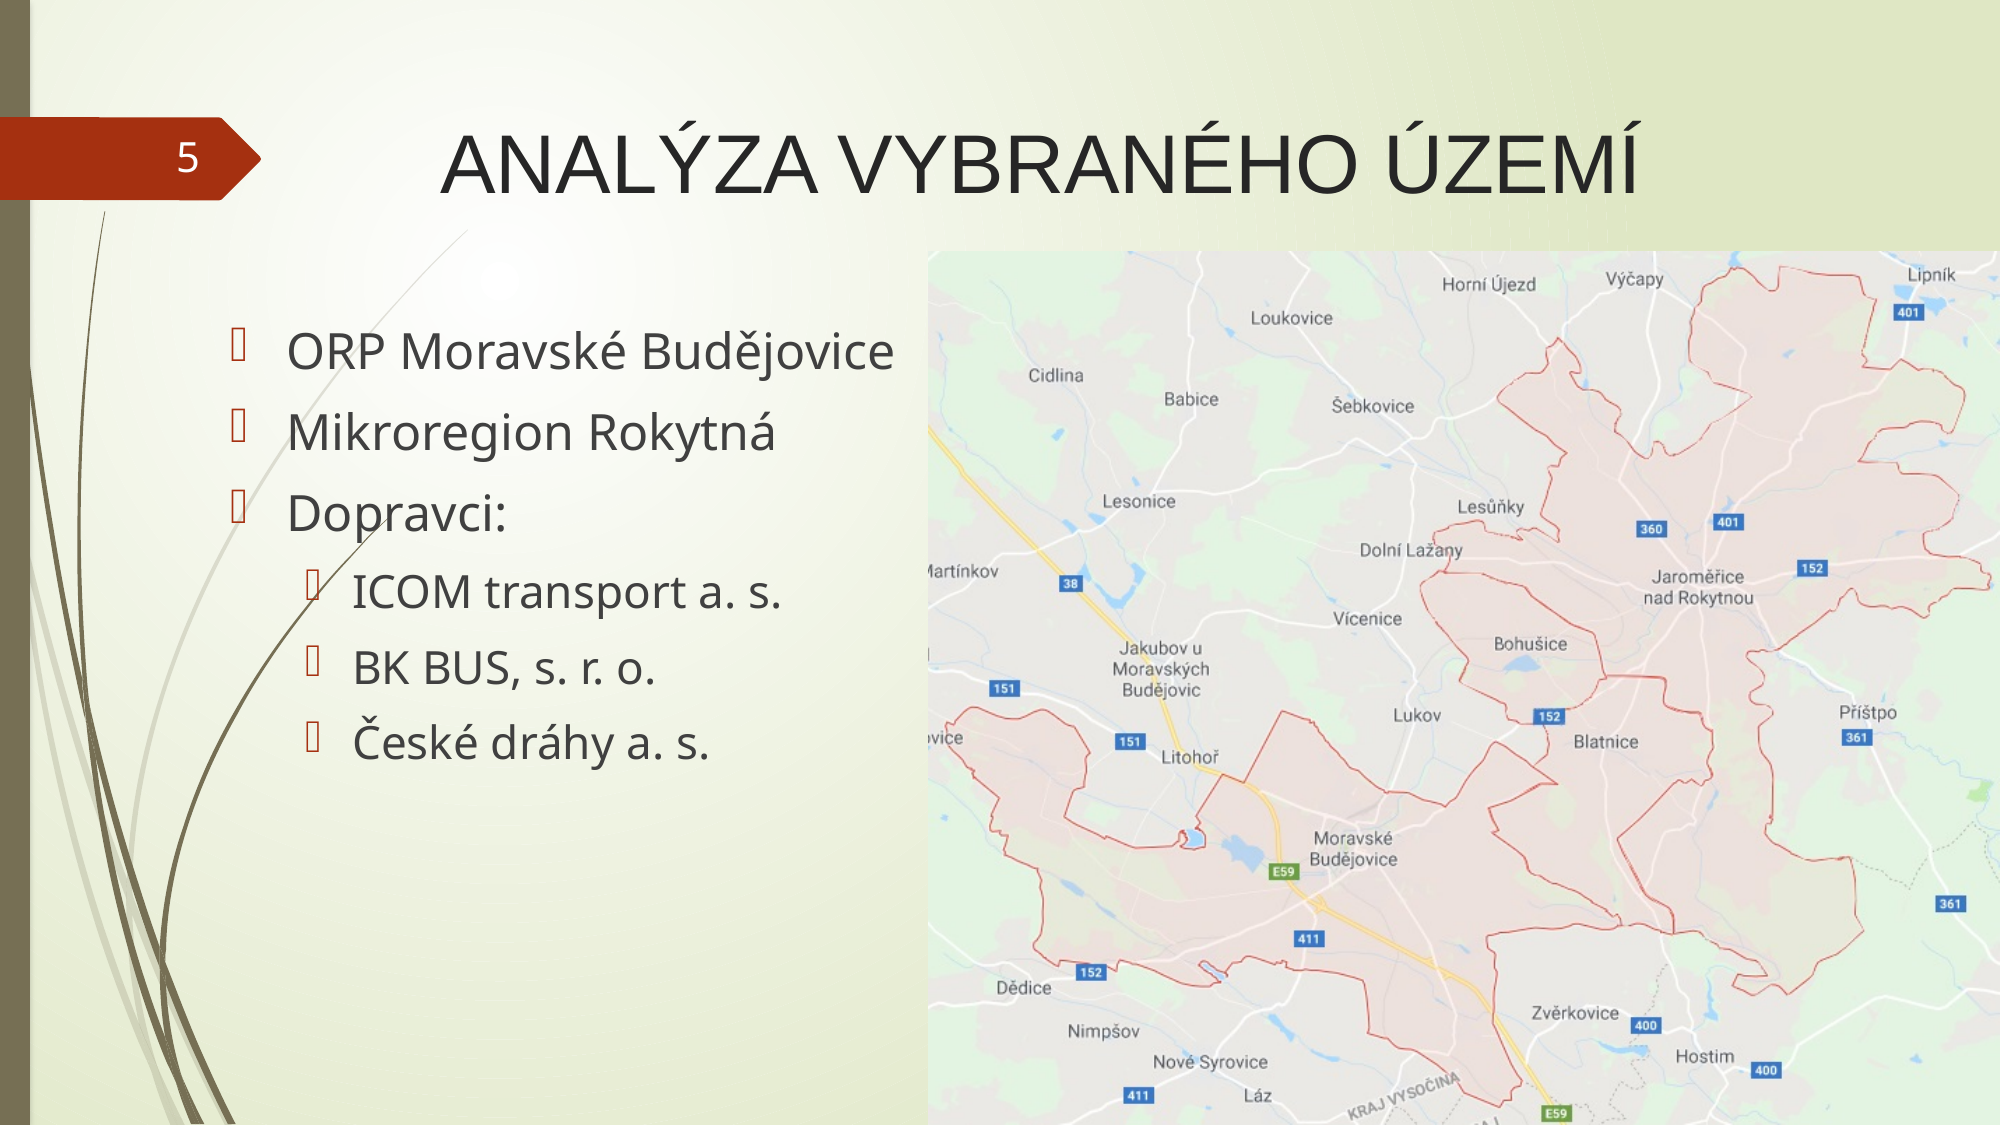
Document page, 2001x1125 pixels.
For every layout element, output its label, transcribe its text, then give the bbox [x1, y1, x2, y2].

picture [928, 251, 2000, 1125]
list ORP Moravské Budějovice Mikroregion Rokytná Dopravci: ICOM transport a. s. BK BUS, s. r. o. České dráhy a. s. [215, 312, 923, 933]
slide_number 5 [87, 129, 216, 190]
title ANALÝZA VYBRANÉHO ÚZEMÍ [425, 102, 1888, 312]
